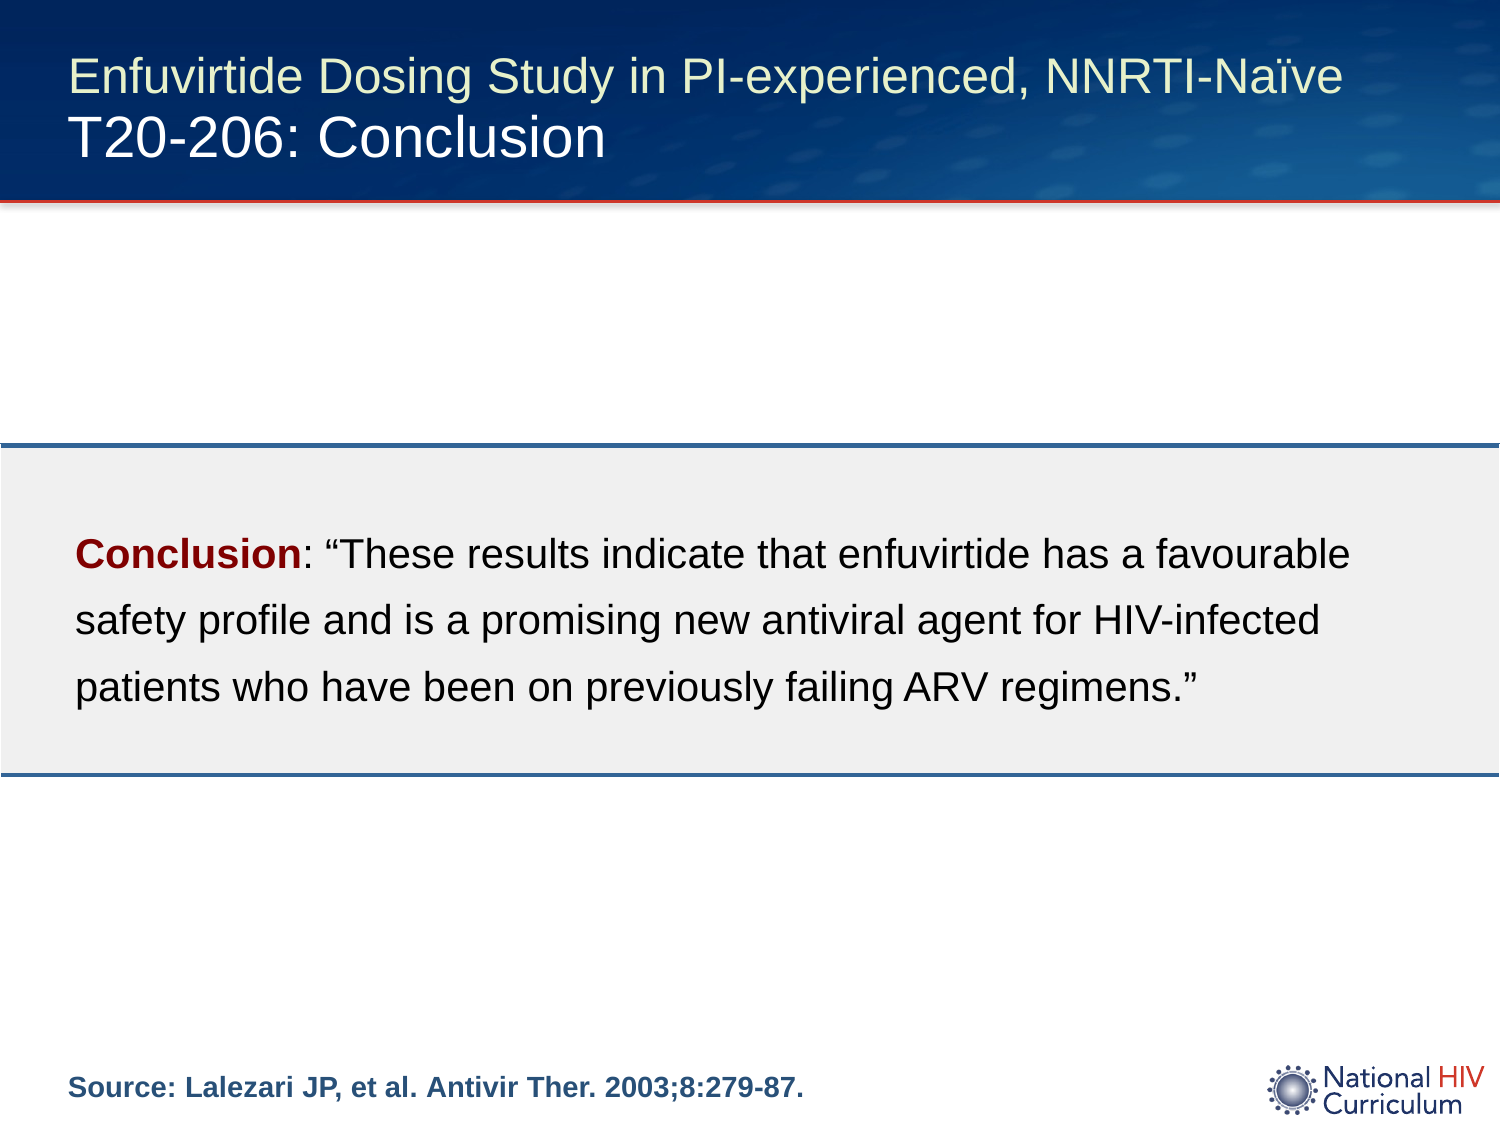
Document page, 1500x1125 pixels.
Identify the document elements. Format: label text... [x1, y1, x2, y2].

title Enfuvirtide Dosing Study in PI-experienced, NNRTI-Naïve T20-206: Conclusion [53, 19, 1447, 199]
picture [0, 0, 1500, 200]
table_header Conclusion: “These results indicate that enfuvirtide has a favourable safety profile and is a promising new antiviral agent for HIV-infected patients who have been on previously failing ARV regimens.” [1, 448, 1499, 773]
list Source: Lalezari JP, et al. Antivir Ther. 2003;8:279-87. [53, 1059, 1261, 1113]
picture [1267, 1065, 1318, 1115]
